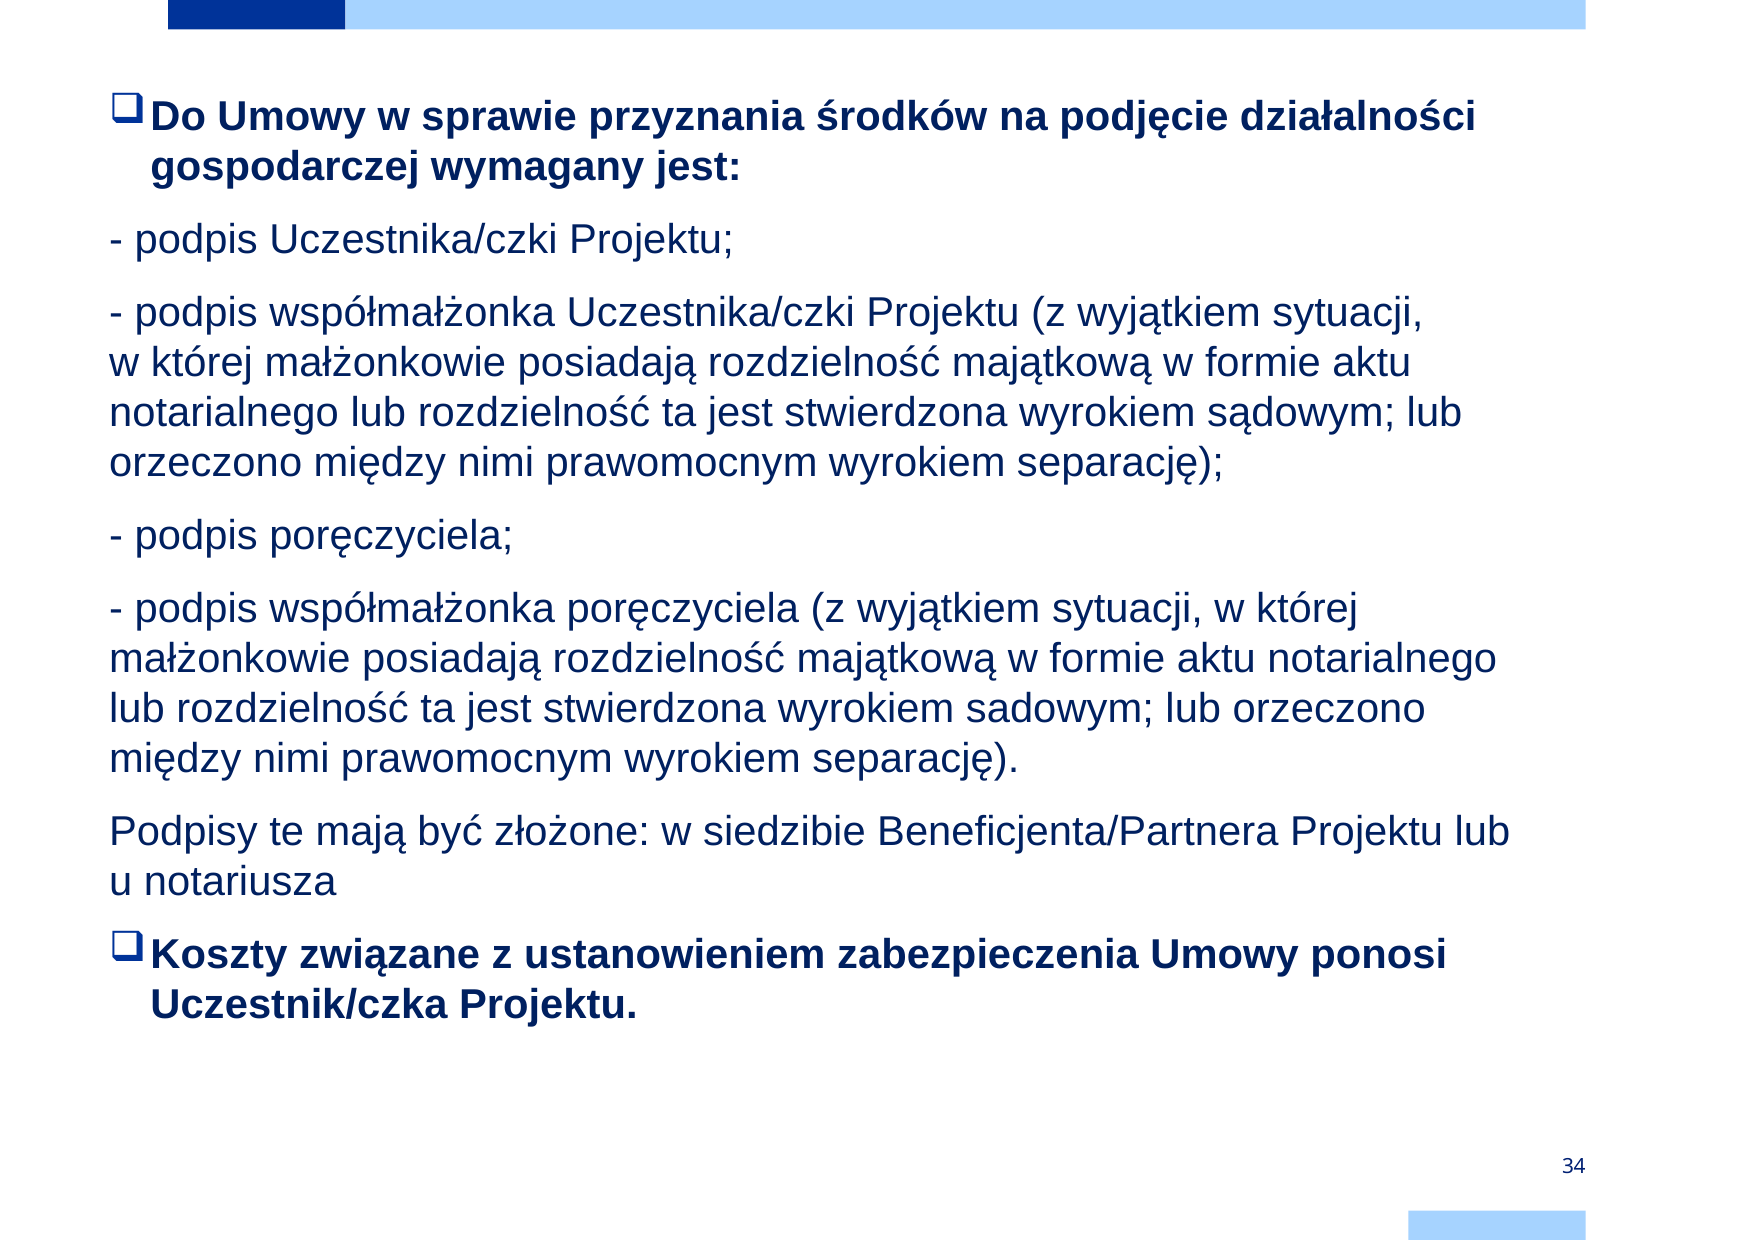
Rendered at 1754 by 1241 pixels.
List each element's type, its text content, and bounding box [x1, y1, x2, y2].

slide_number 34 [1408, 1151, 1586, 1182]
list Do Umowy w sprawie przyznania środków na podjęcie działalności gospodarczej wymagany jest: - podpis Uczestnika/czki Projektu; - podpis współmałżonka Uczestnika/czki Projektu (z wyjątkiem sytuacji, w której małżonkowie posiadają rozdzielność majątkową w formie aktu notarialnego lub rozdzielność ta jest stwierdzona wyrokiem sądowym; lub orzeczono między nimi prawomocnym wyrokiem separację); - podpis poręczyciela; - podpis współmałżonka poręczyciela (z wyjątkiem sytuacji, w której małżonkowie posiadają rozdzielność majątkową w formie aktu notarialnego lub rozdzielność ta jest stwierdzona wyrokiem sadowym; lub orzeczono między nimi prawomocnym wyrokiem separację). Podpisy te mają być złożone: w siedzibie Beneficjenta/Partnera Projektu lub u notariusza Koszty związane z ustanowieniem zabezpieczenia Umowy ponosi Uczestnik/czka Projektu. [109, 88, 1527, 1117]
